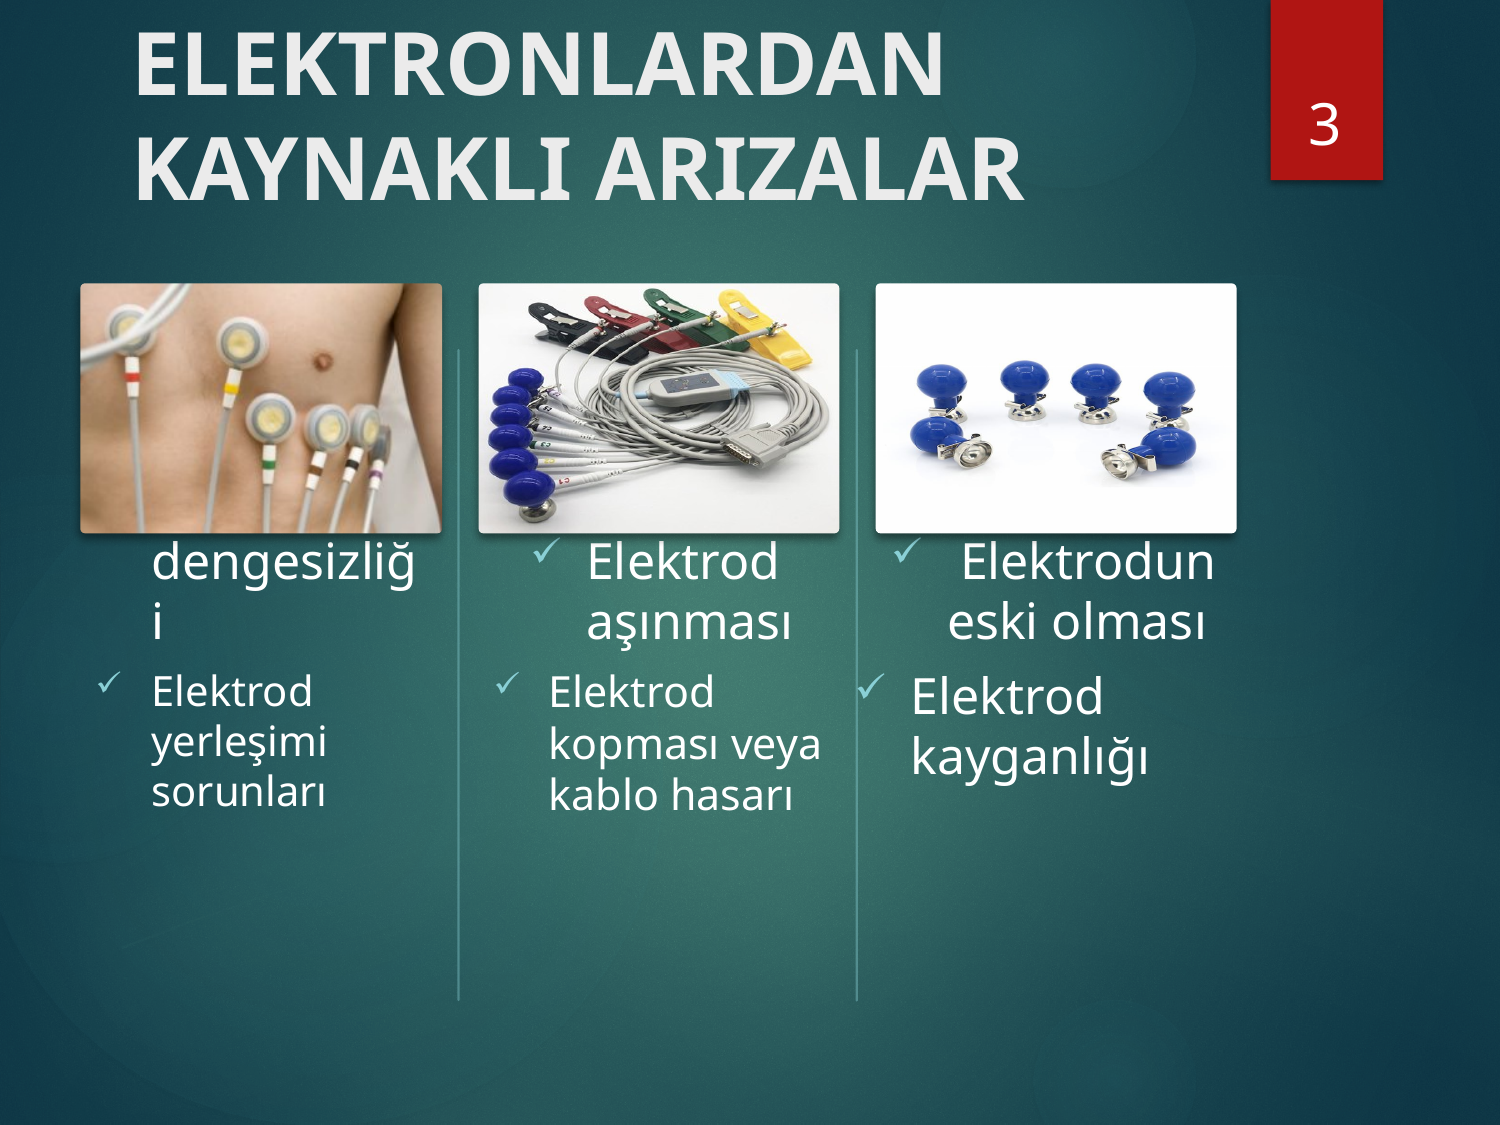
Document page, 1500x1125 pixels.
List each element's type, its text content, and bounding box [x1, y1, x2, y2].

list Elektrod yerleşimi sorunları [80, 657, 443, 766]
slide_number 3 [1273, 48, 1378, 175]
picture [80, 283, 443, 534]
picture [875, 283, 1237, 534]
list Elektrodun eski olması [875, 562, 1237, 657]
list Elektrod kayganlığı [839, 657, 1301, 973]
title ELEKTRONLARDAN KAYNAKLI ARIZALAR [116, 0, 1274, 230]
list Elektrod aşınması [515, 562, 875, 657]
text_box [1438, 533, 1445, 617]
list Elektrod kopması veya kablo hasarı [478, 657, 839, 832]
picture [478, 283, 840, 534]
list Elektrod dengesizliği [80, 562, 443, 657]
